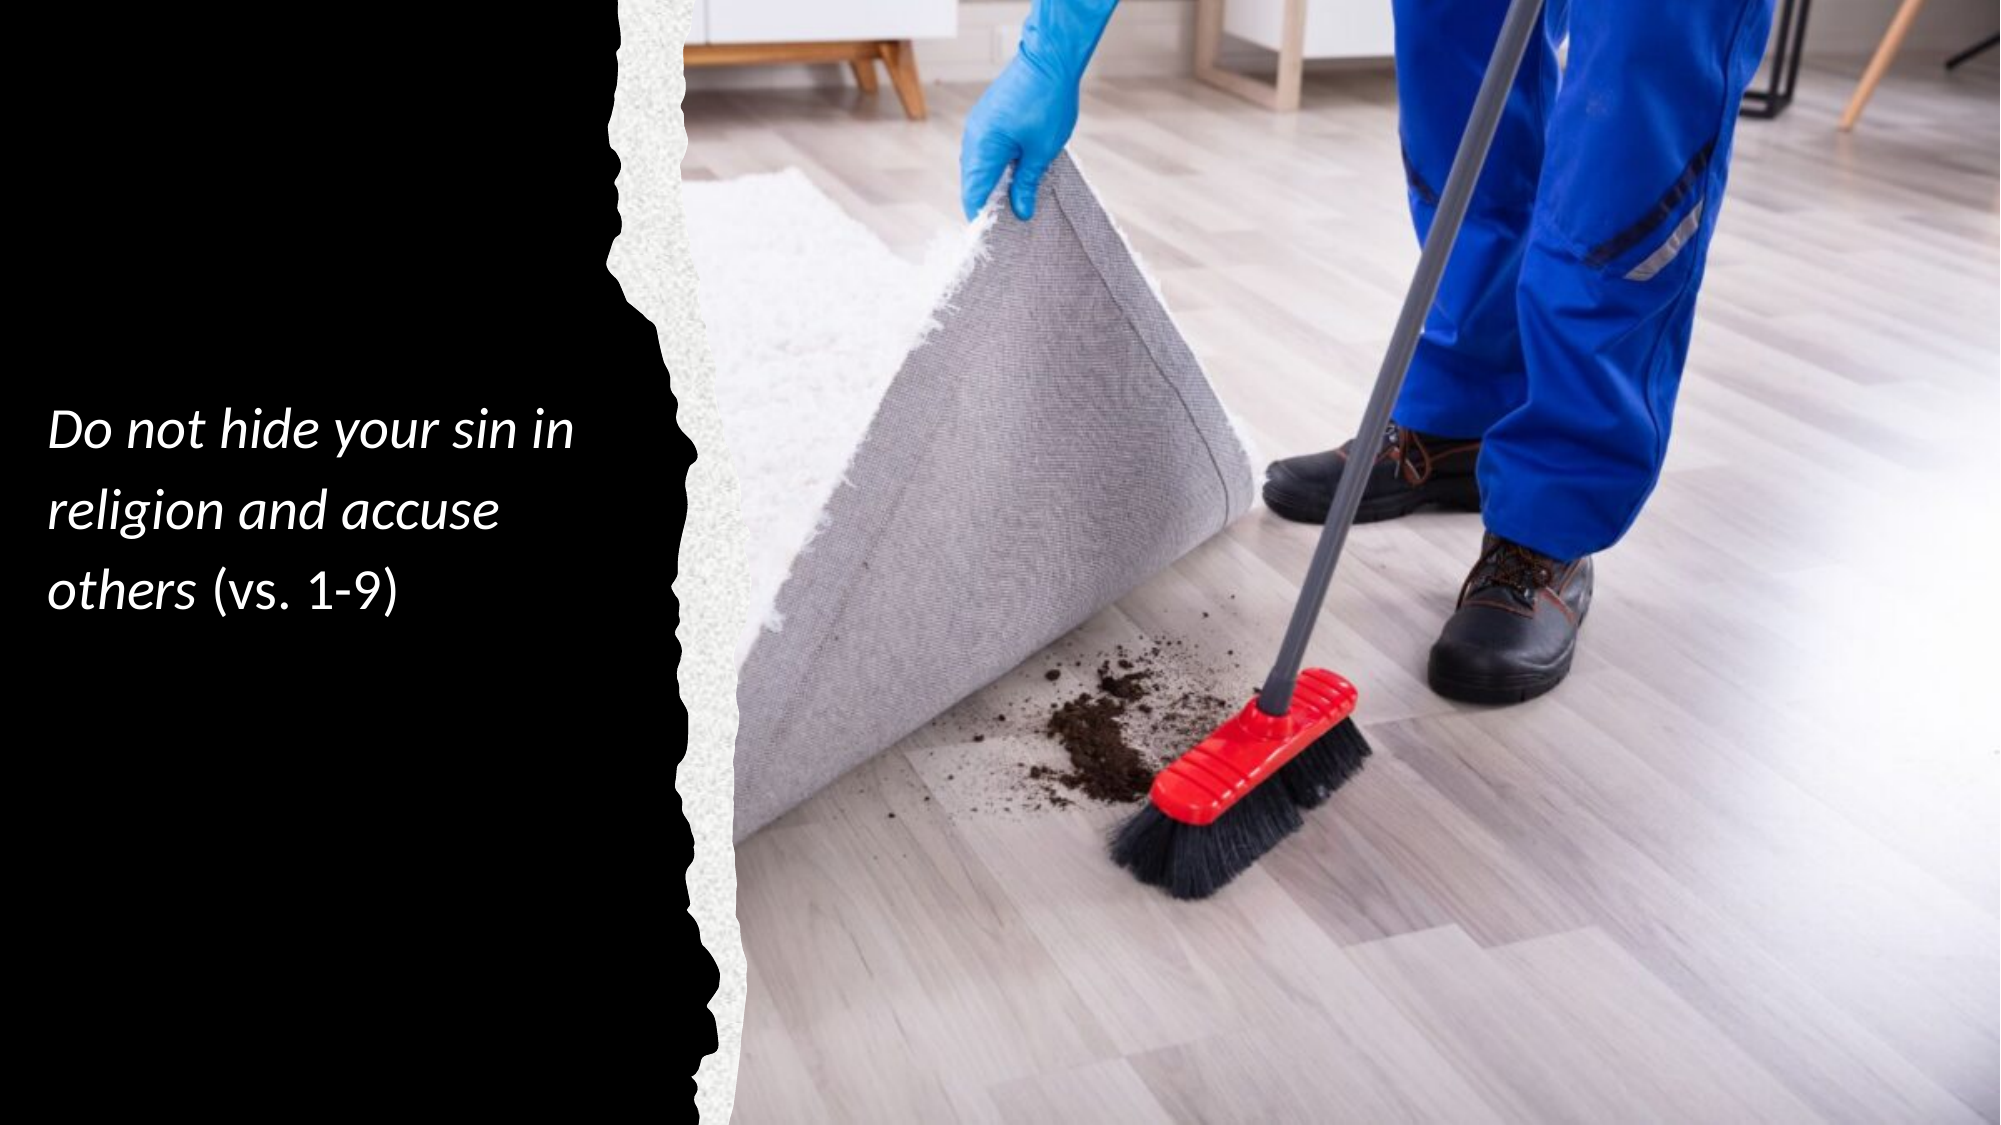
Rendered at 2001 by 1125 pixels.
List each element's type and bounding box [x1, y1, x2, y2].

text_box [0, 0, 752, 1125]
picture [752, 0, 2000, 1125]
